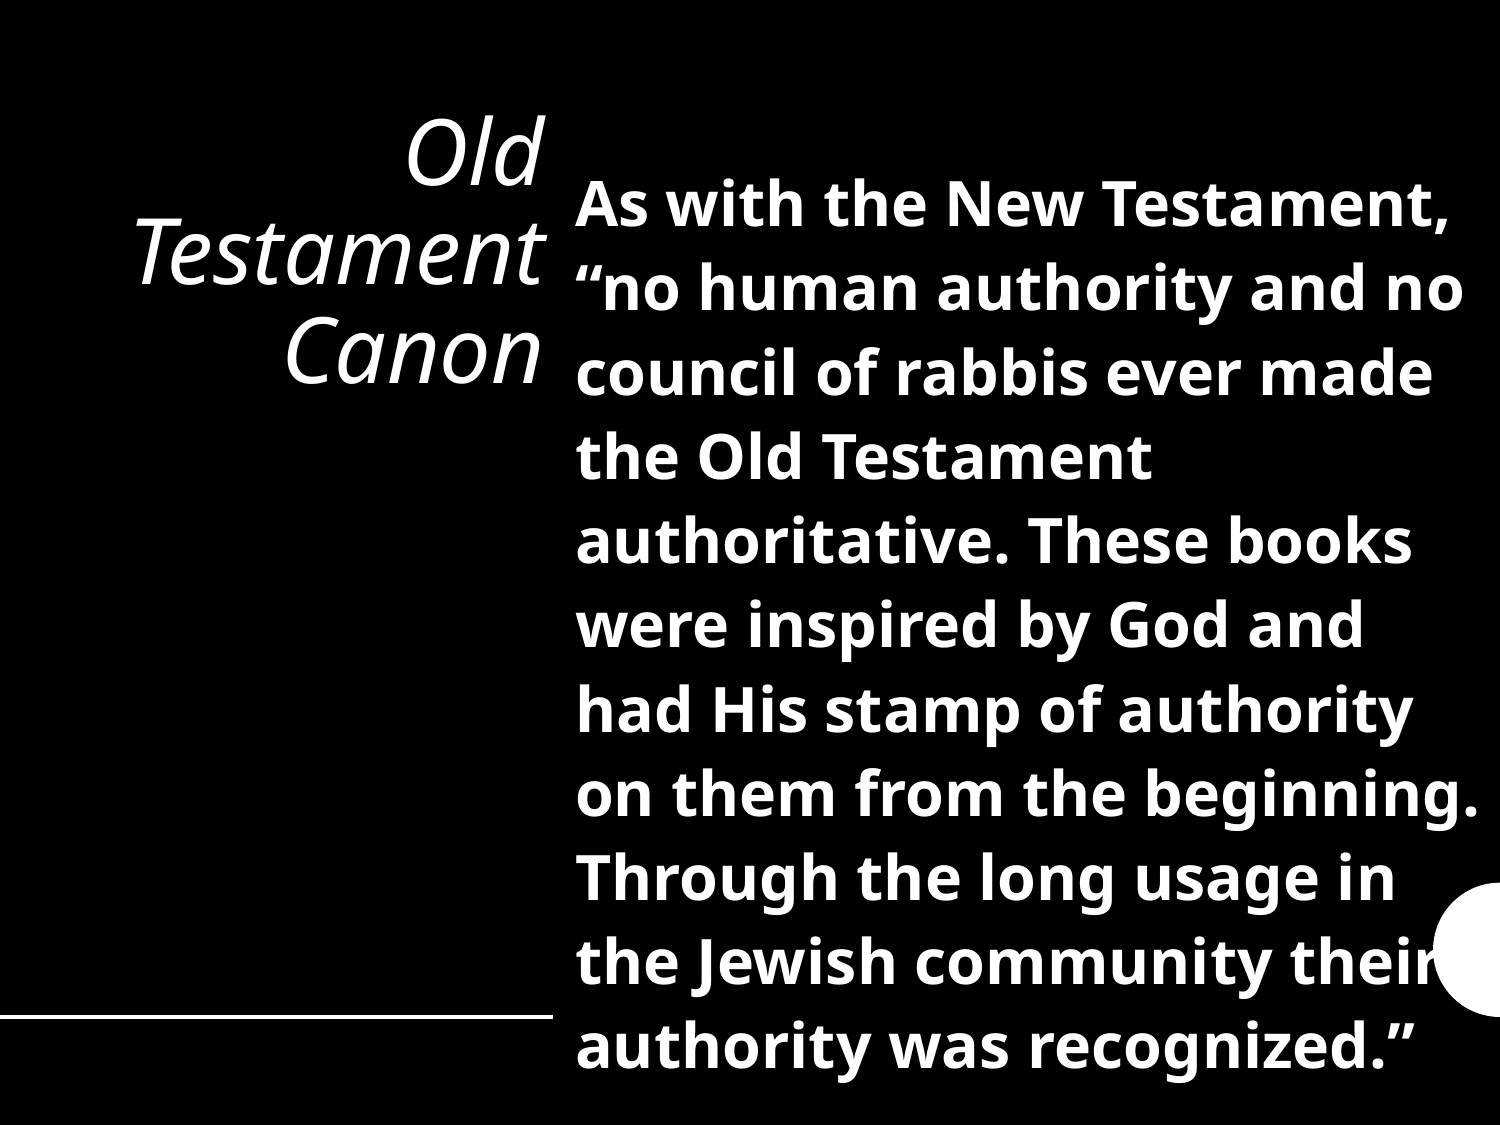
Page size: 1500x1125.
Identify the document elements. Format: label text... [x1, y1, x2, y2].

list As with the New Testament, “no human authority and no council of rabbis ever made the Old Testament authoritative. These books were inspired by God and had His stamp of authority on them from the beginning. Through the long usage in the Jewish community their authority was recognized.” [560, 0, 1500, 1125]
title Old Testament Canon [0, 98, 560, 912]
